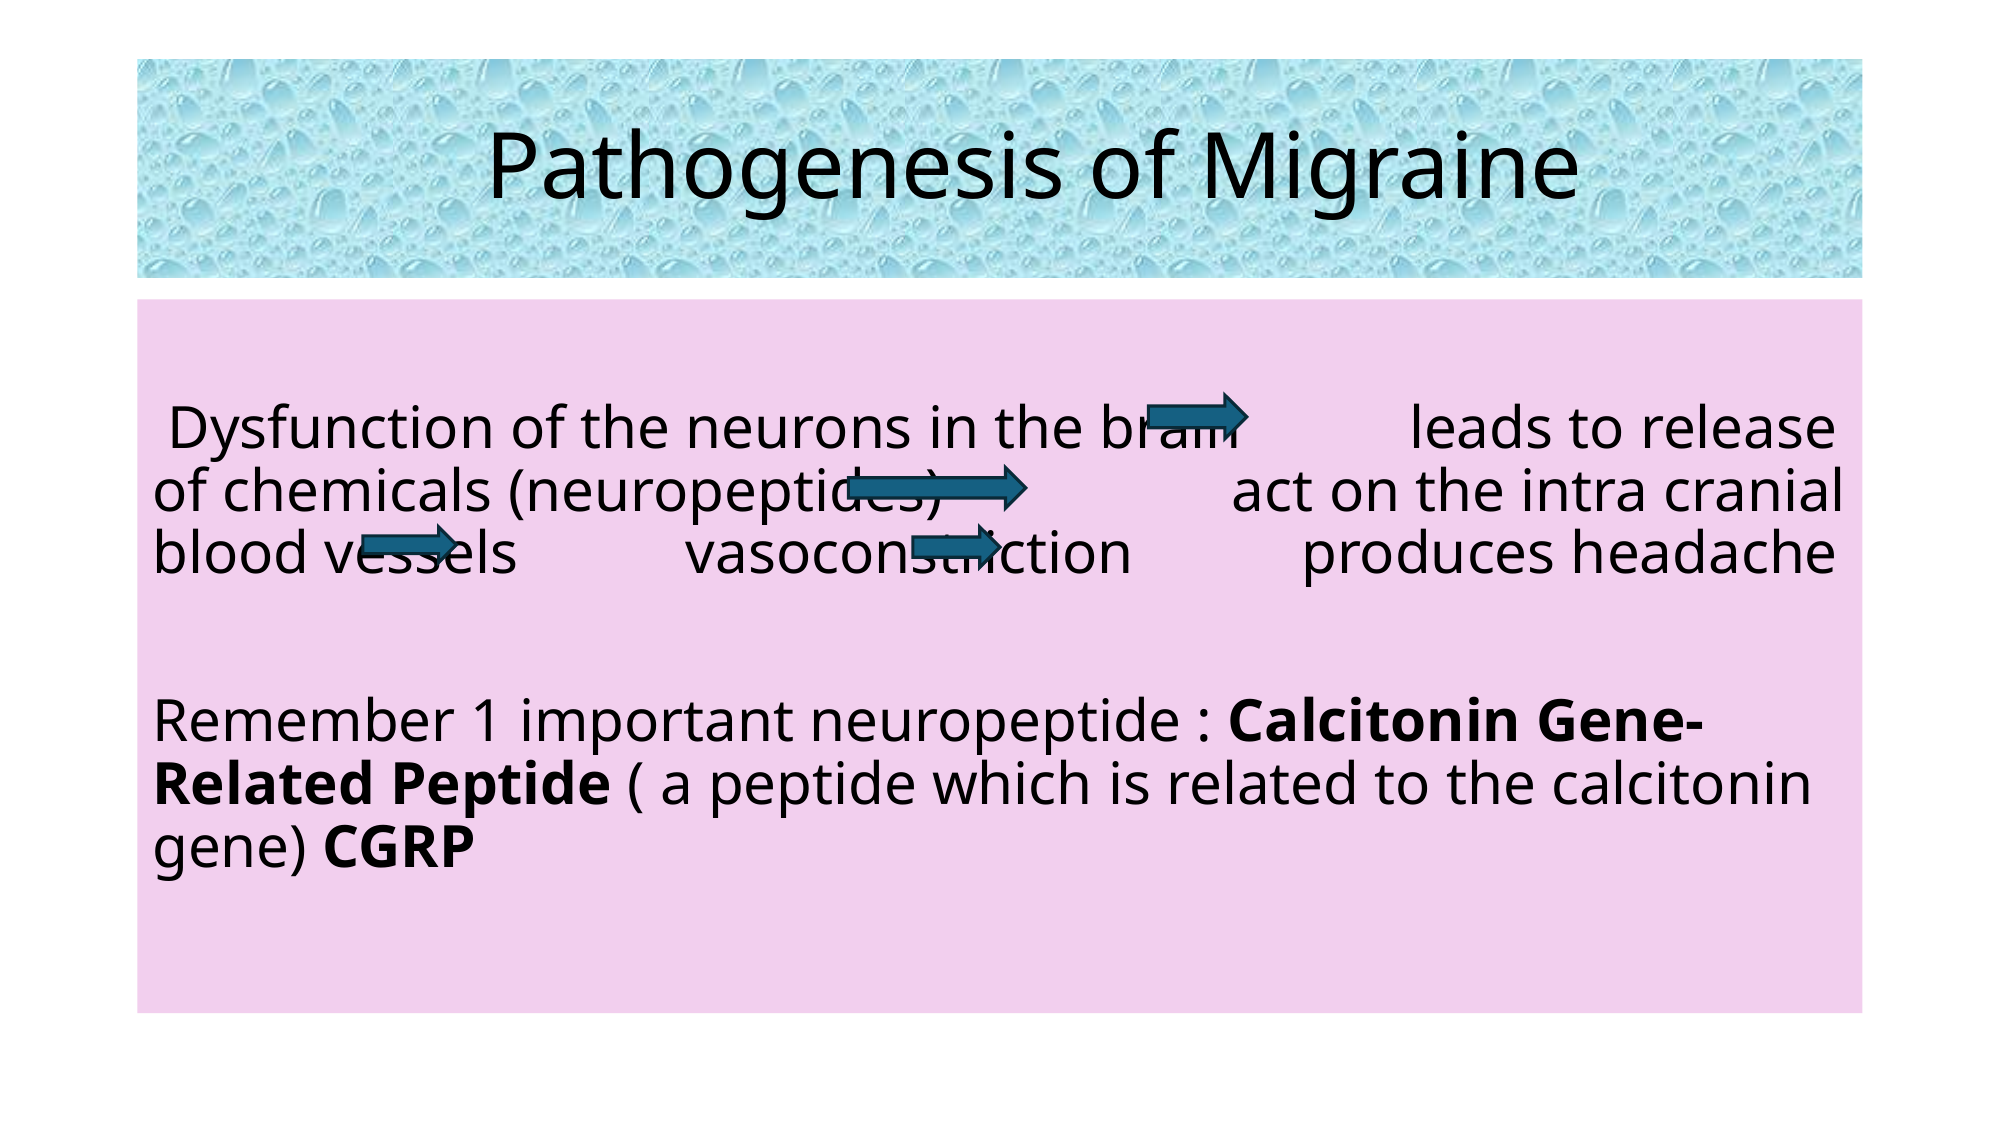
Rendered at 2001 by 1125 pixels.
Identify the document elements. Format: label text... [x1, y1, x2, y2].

text_box [361, 523, 459, 567]
text_box [846, 463, 1028, 512]
list Dysfunction of the neurons in the brain leads to release of chemicals (neuropeptides) act on the intra cranial blood vessels vasoconstriction produces headache Remember 1 important neuropeptide : Calcitonin Gene- Related Peptide ( a peptide which is related to the calcitonin gene) CGRP [137, 299, 1863, 1014]
text_box [911, 523, 1003, 572]
text_box [1146, 391, 1249, 443]
title Pathogenesis of Migraine [137, 59, 1863, 278]
